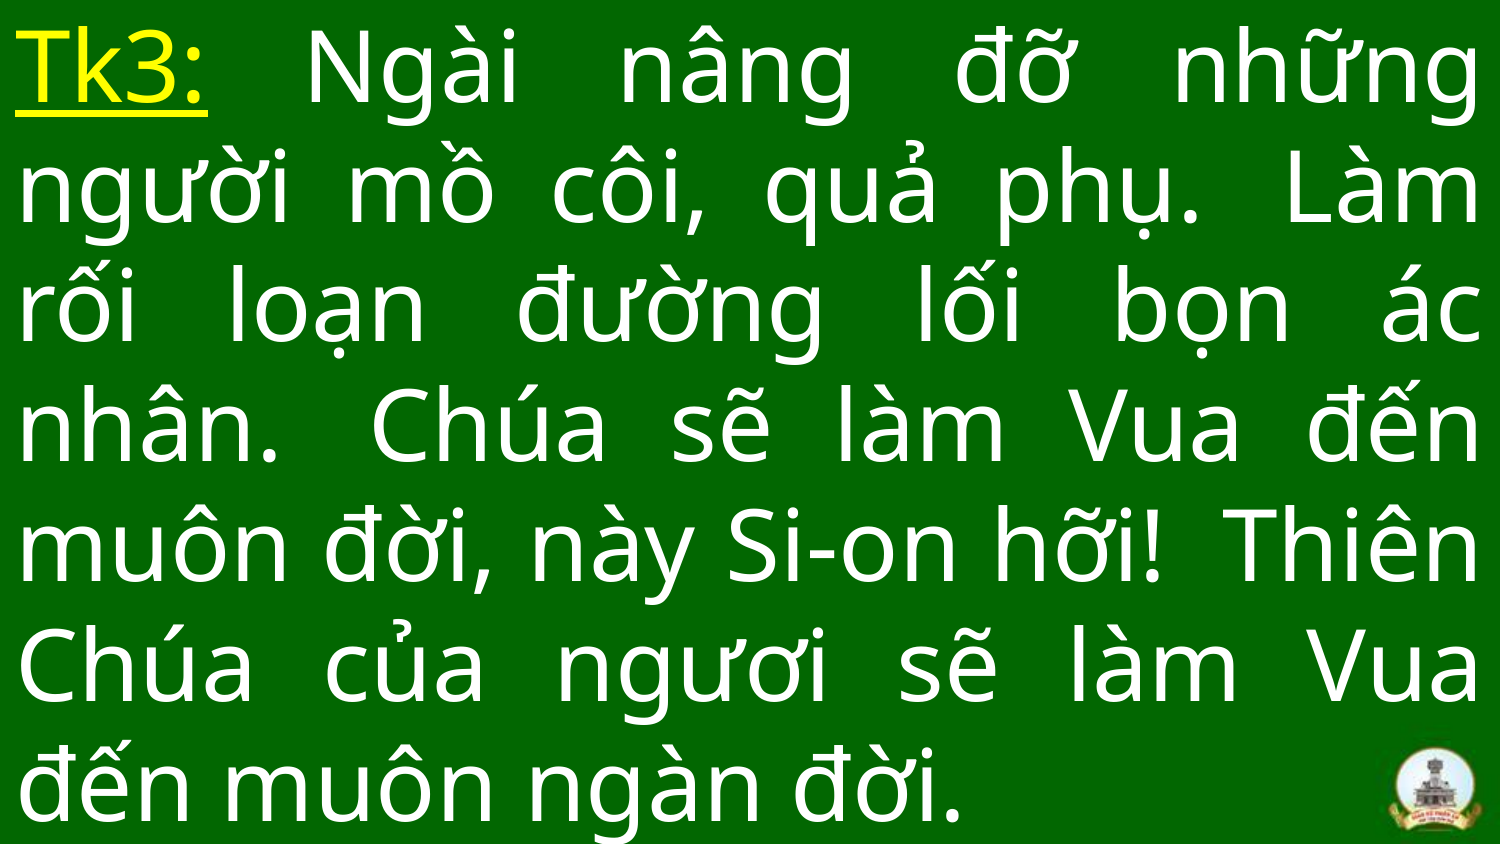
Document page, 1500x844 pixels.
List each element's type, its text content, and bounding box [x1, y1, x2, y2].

title Tk3: Ngài nâng đỡ những người mồ côi, quả phụ. Làm rối loạn đường lối bọn ác nhân. Chúa sẽ làm Vua đến muôn đời, này Si-on hỡi! Thiên Chúa của ngươi sẽ làm Vua đến muôn ngàn đời. [0, 0, 1500, 844]
